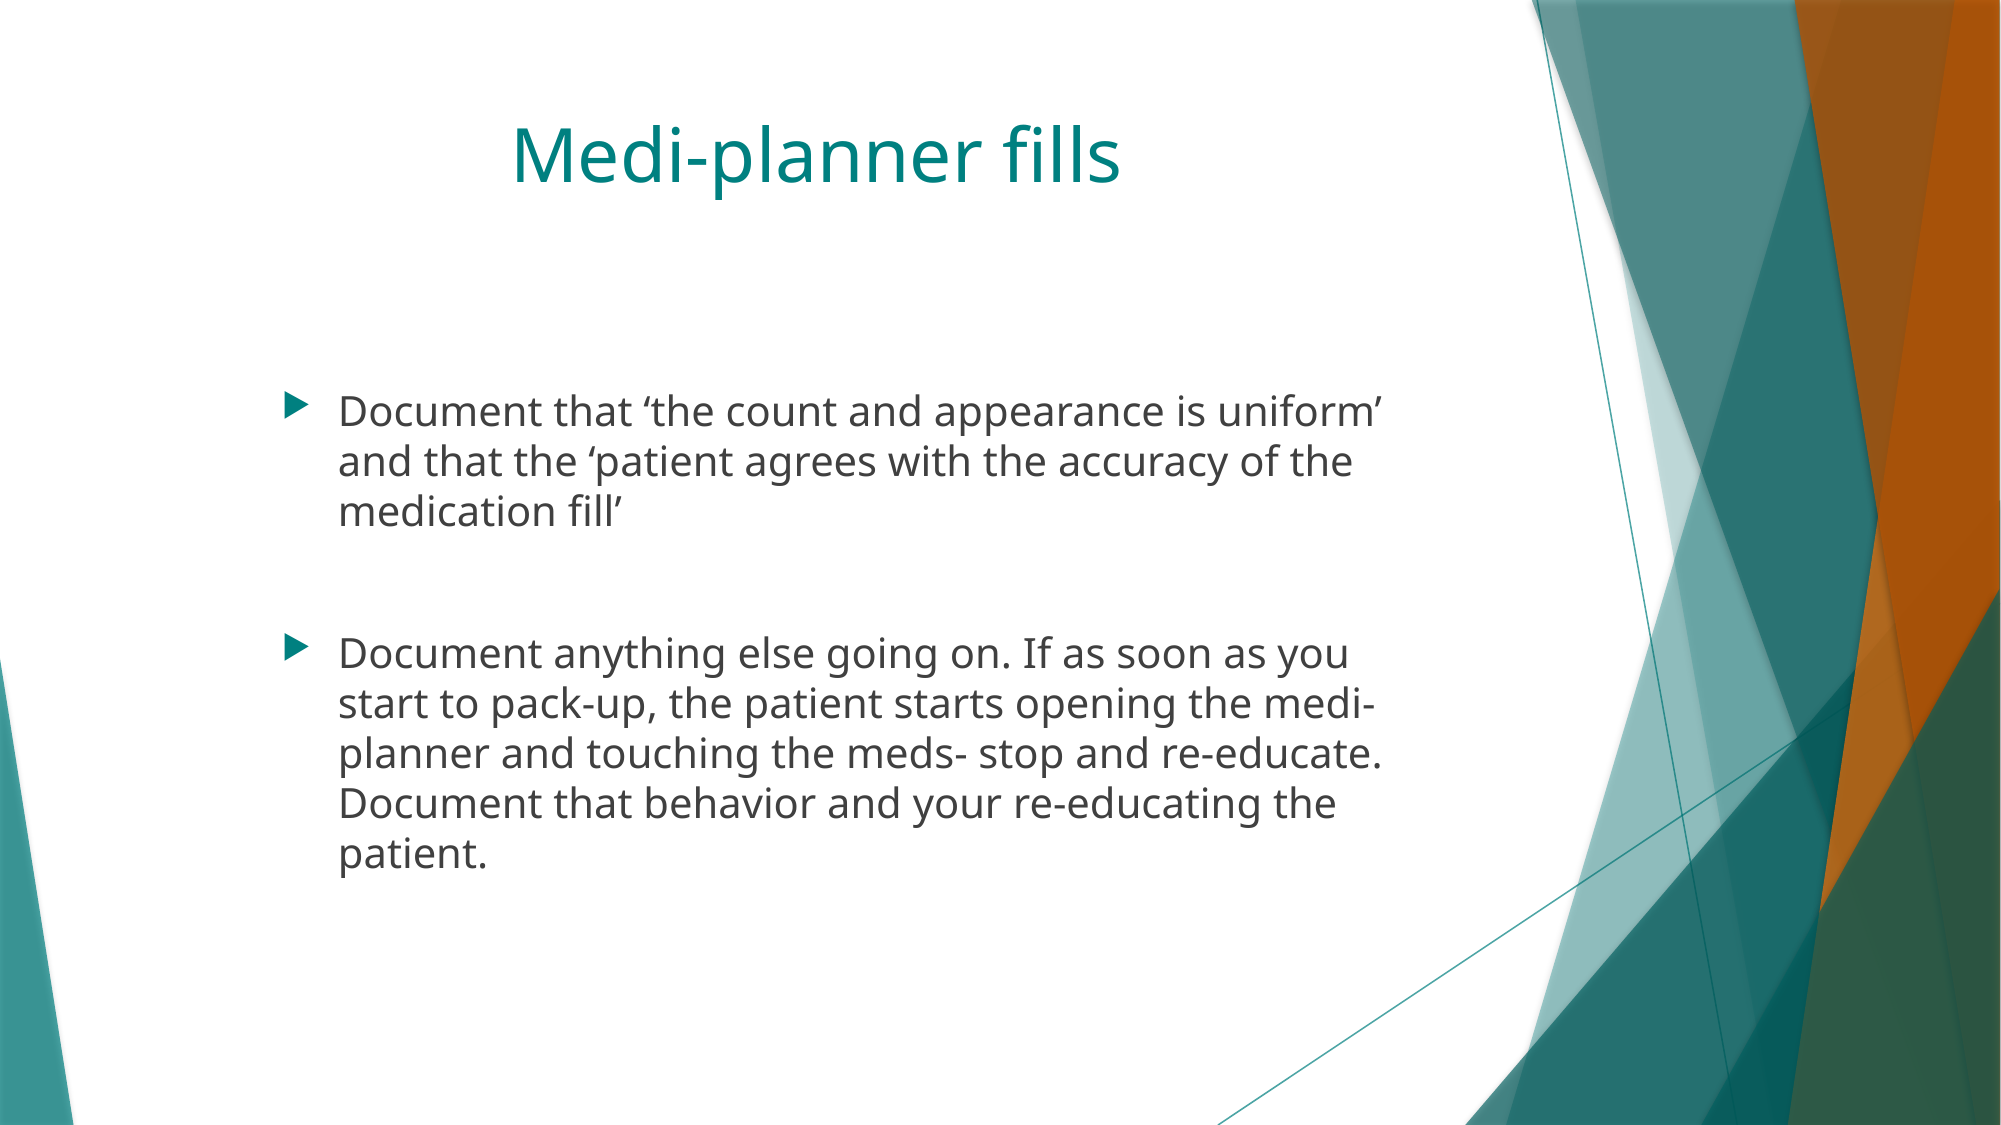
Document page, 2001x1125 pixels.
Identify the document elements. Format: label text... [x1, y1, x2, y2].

title Medi-planner fills [111, 99, 1522, 317]
list Document that ‘the count and appearance is uniform’ and that the ‘patient agrees with the accuracy of the medication fill’ Document anything else going on. If as soon as you start to pack-up, the patient starts opening the medi-planner and touching the meds- stop and re-educate. Document that behavior and your re-educating the patient. [266, 306, 1438, 992]
